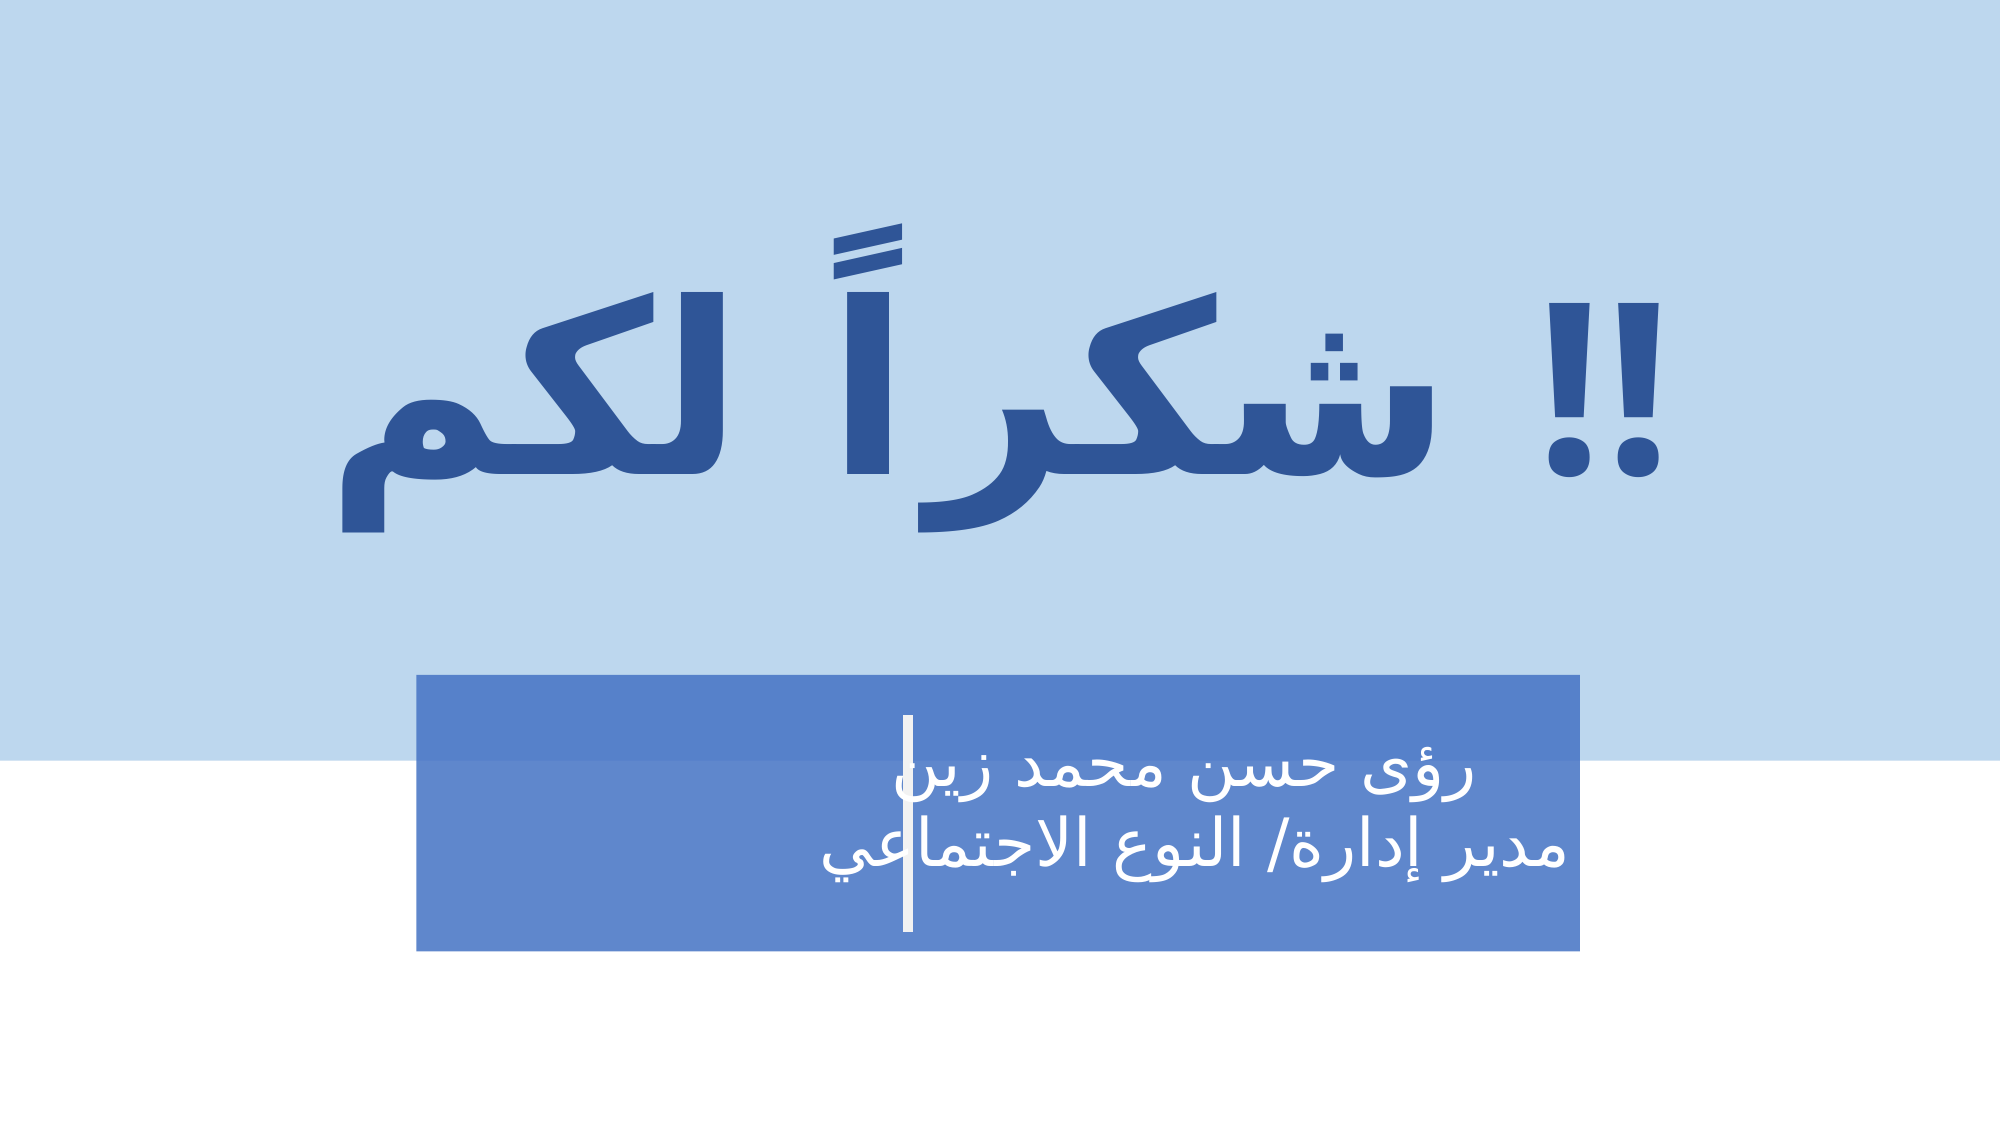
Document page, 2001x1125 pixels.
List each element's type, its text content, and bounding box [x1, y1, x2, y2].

text_box [415, 674, 1581, 952]
text_box [0, 0, 2000, 762]
text_box رؤى حسن محمد زين مدير إدارة/ النوع الاجتماعي [767, 712, 1624, 887]
text_box شكراً لكم !! [297, 227, 1703, 530]
